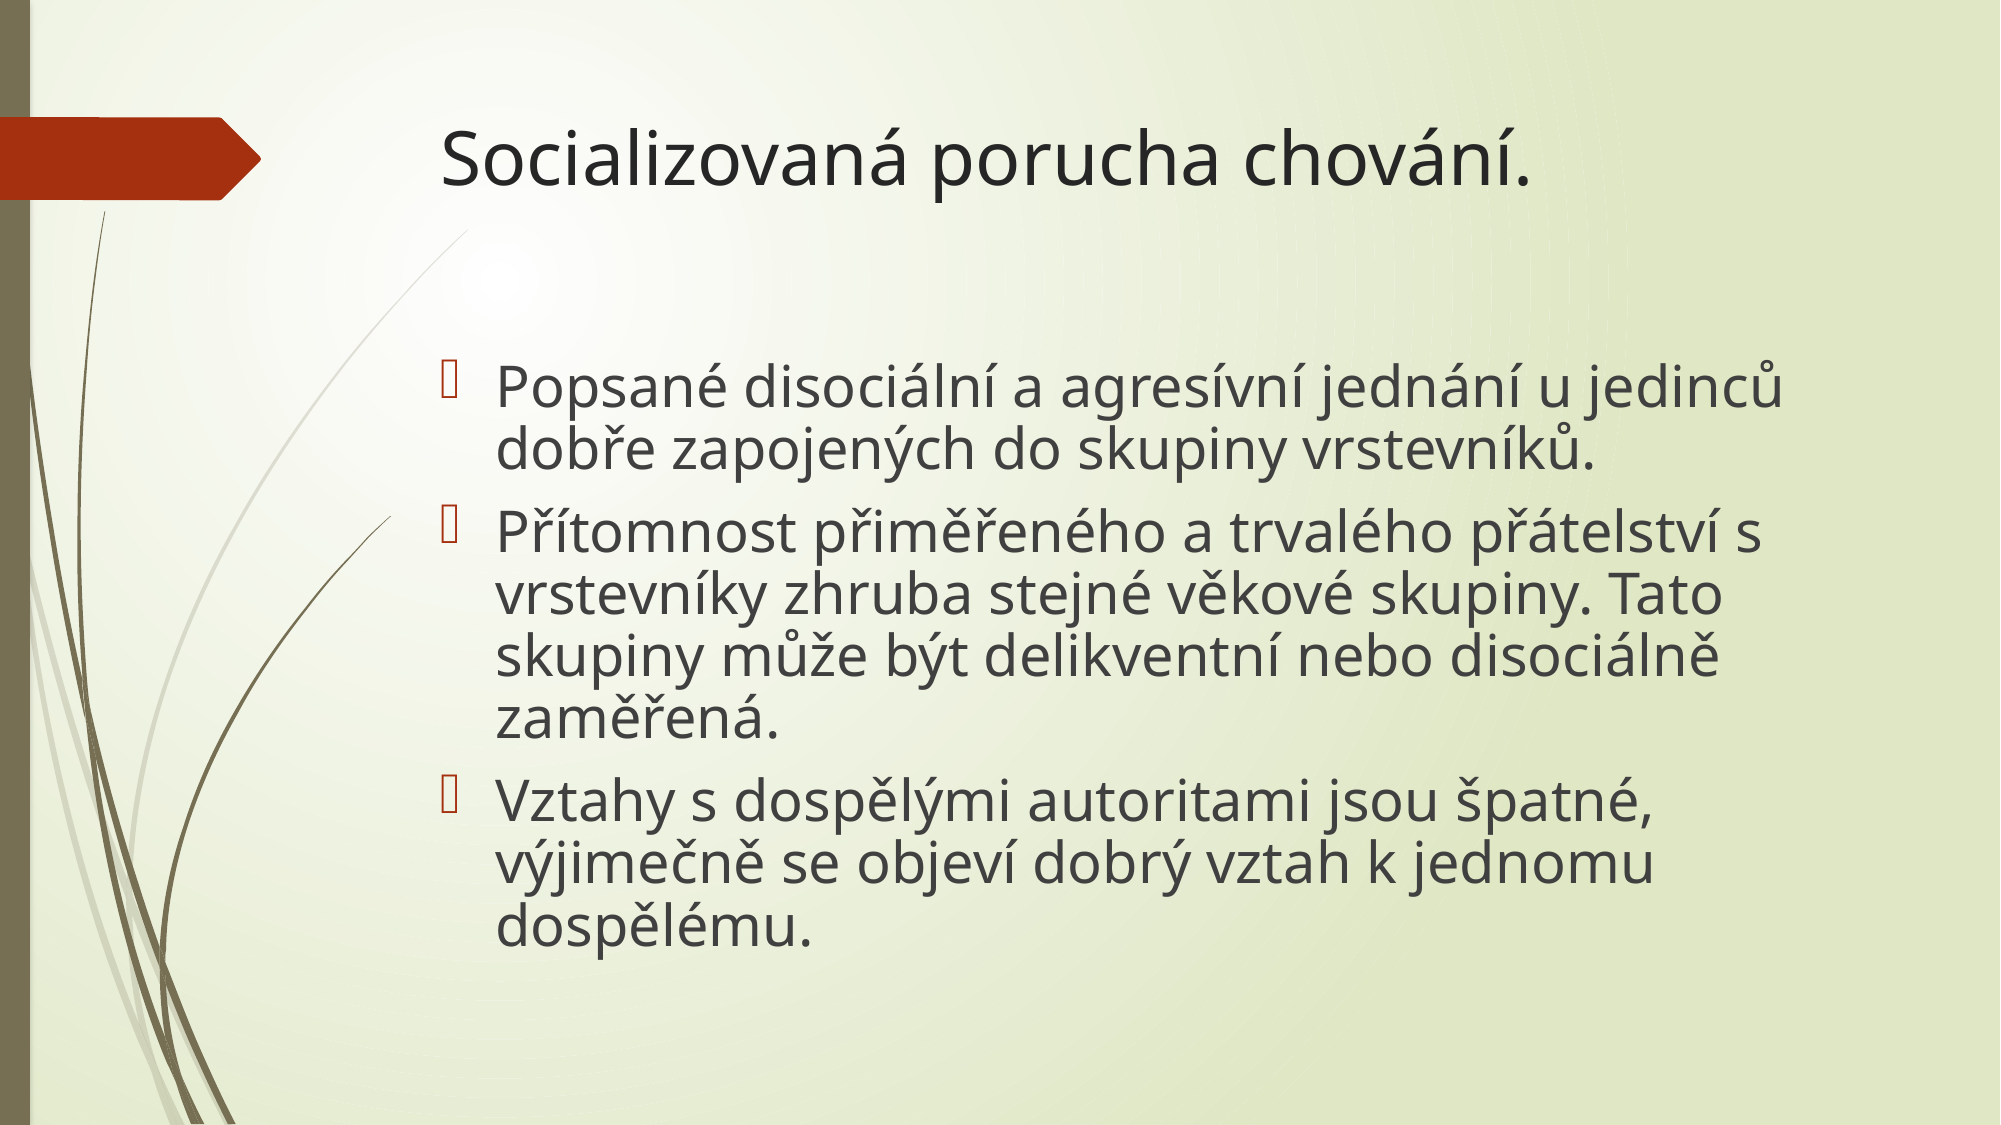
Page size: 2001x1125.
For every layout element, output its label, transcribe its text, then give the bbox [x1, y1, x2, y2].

list Popsané disociální a agresívní jednání u jedinců dobře zapojených do skupiny vrstevníků. Přítomnost přiměřeného a trvalého přátelství s vrstevníky zhruba stejné věkové skupiny. Tato skupiny může být delikventní nebo disociálně zaměřená. Vztahy s dospělými autoritami jsou špatné, výjimečně se objeví dobrý vztah k jednomu dospělému. [424, 350, 1888, 970]
title Socializovaná porucha chování. [425, 102, 1888, 313]
